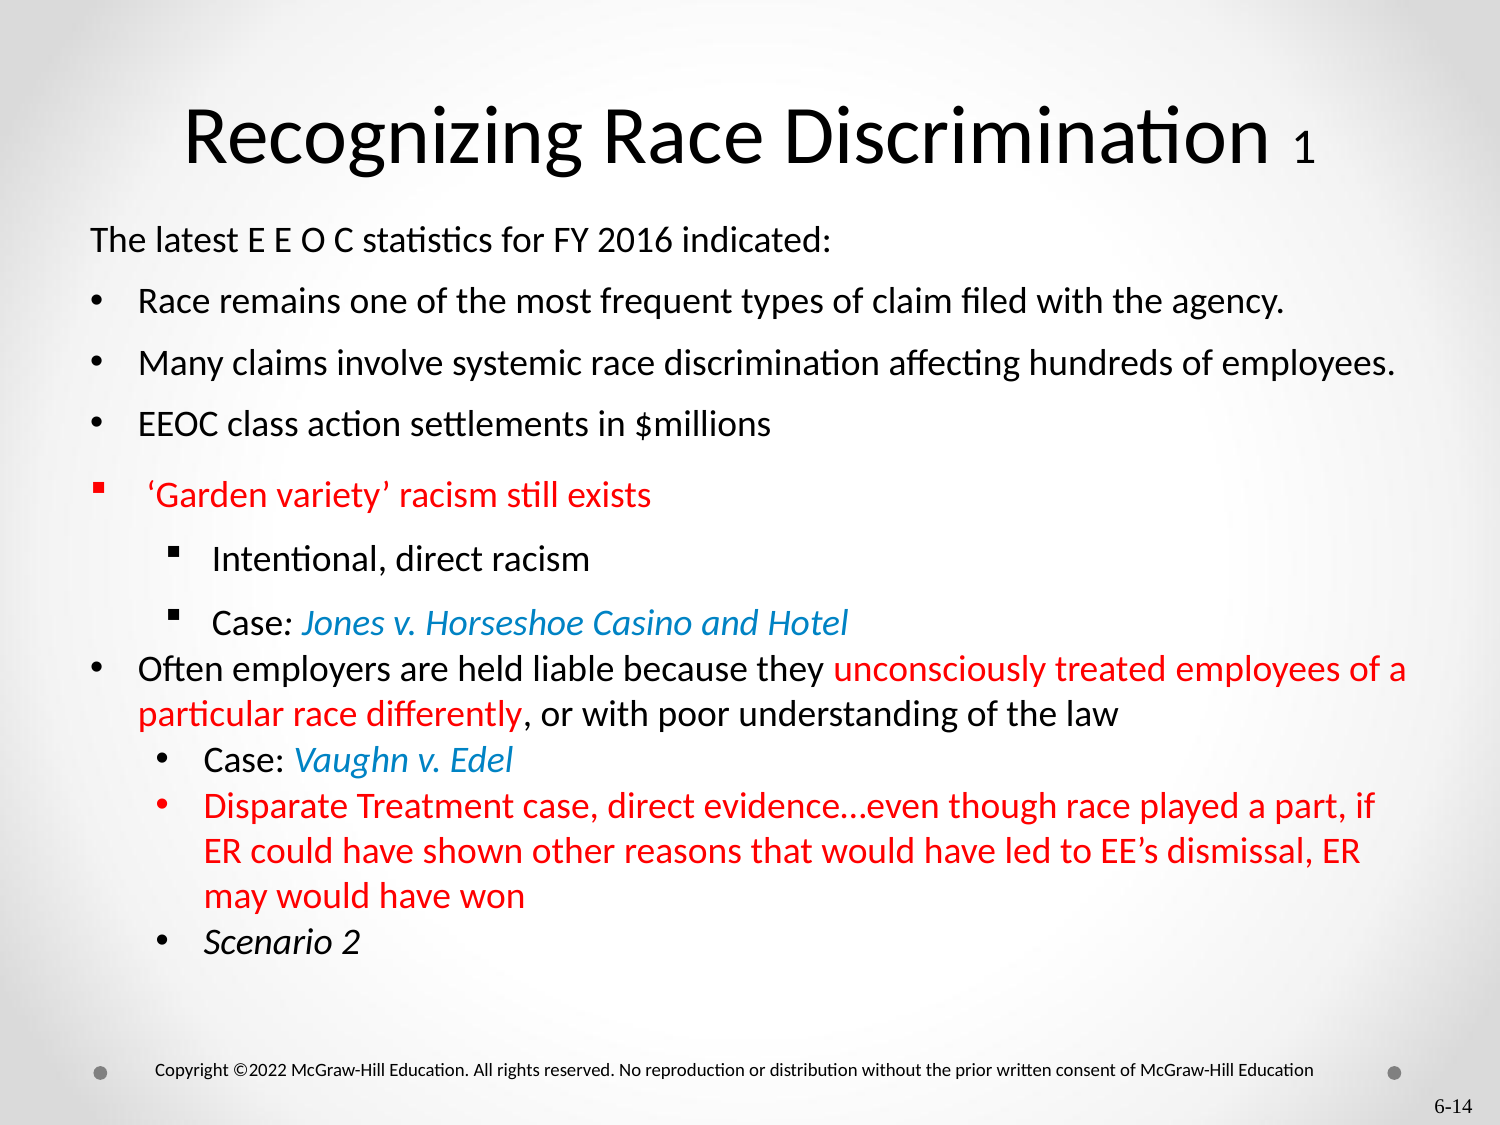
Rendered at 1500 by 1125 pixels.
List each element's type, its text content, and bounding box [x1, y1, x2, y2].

list ‘Garden variety’ racism still exists Intentional, direct racism Case: Jones v. Horseshoe Casino and Hotel Often employers are held liable because they unconsciously treated employees of a particular race differently, or with poor understanding of the law Case: Vaughn v. Edel Disparate Treatment case, direct evidence…even though race played a part, if ER could have shown other reasons that would have led to EE’s dismissal, ER may would have won Scenario 2 [74, 462, 1426, 1058]
picture [0, 0, 1500, 1125]
list The latest E E O C statistics for FY 2016 indicated: Race remains one of the most frequent types of claim filed with the agency. Many claims involve systemic race discrimination affecting hundreds of employees. EEOC class action settlements in $millions [74, 212, 1426, 462]
title Recognizing Race Discrimination 1 [74, 42, 1426, 188]
